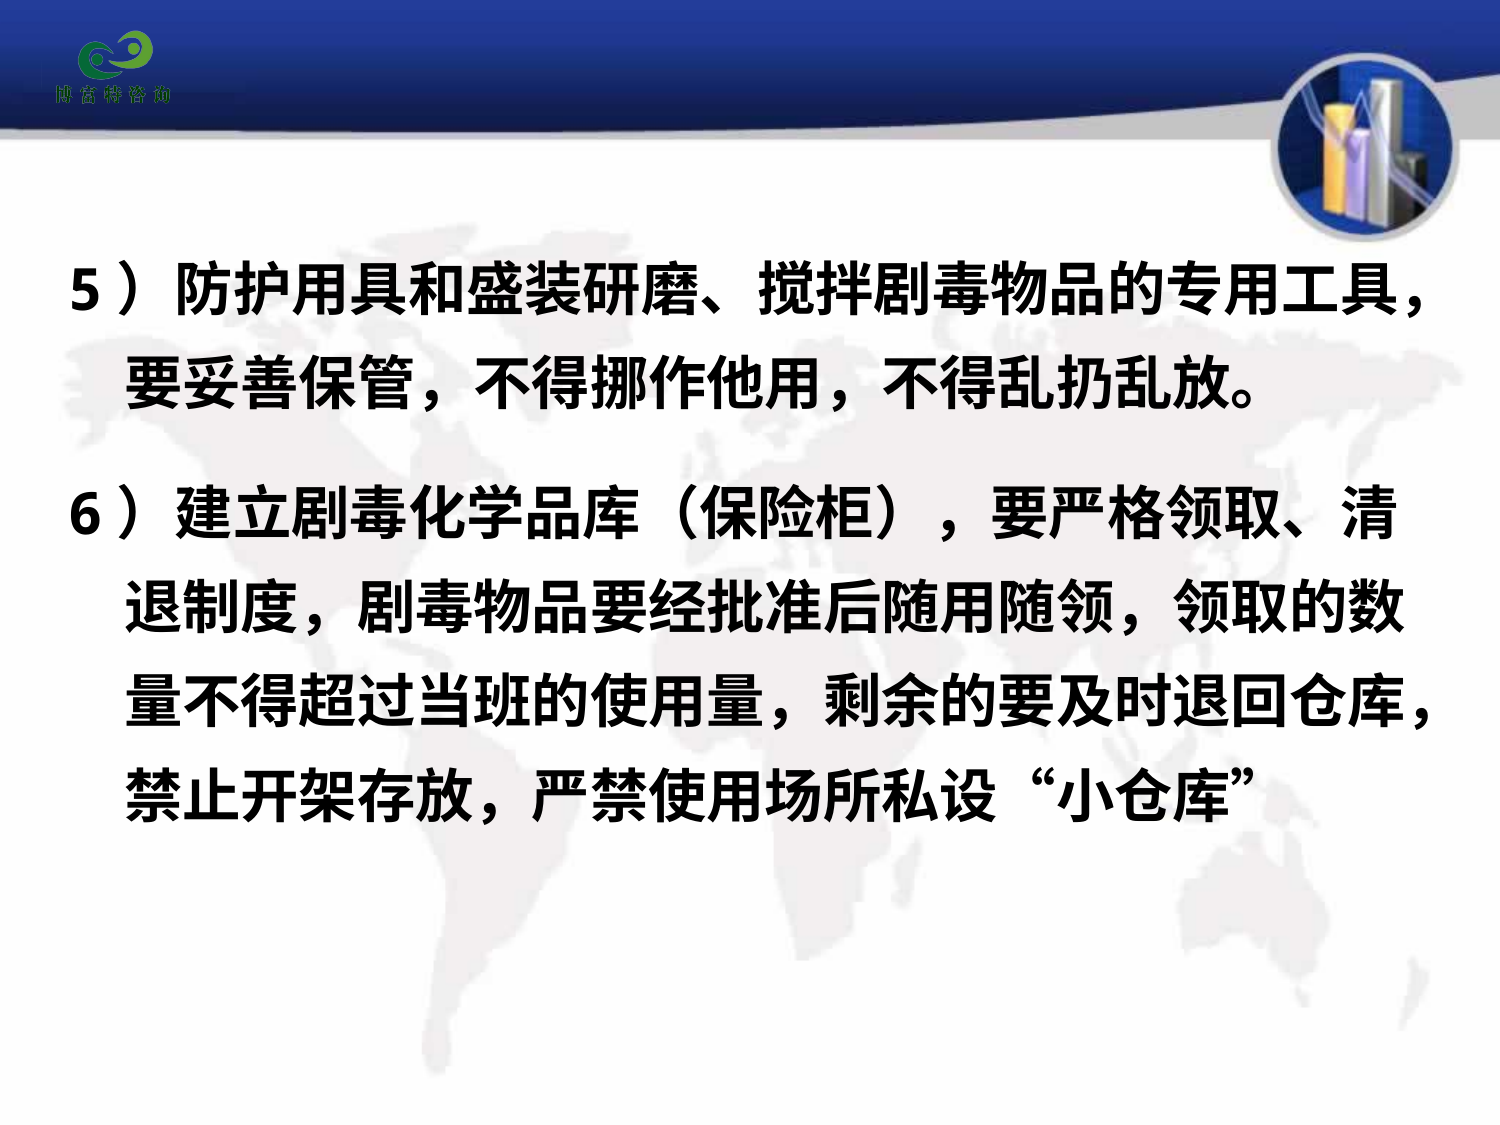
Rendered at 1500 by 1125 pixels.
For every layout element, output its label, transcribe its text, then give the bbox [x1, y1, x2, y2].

list 5）防护用具和盛装研磨、搅拌剧毒物品的专用工具，要妥善保管，不得挪作他用，不得乱扔乱放。 6）建立剧毒化学品库（保险柜），要严格领取、清退制度，剧毒物品要经批准后随用随领，领取的数量不得超过当班的使用量，剩余的要及时退回仓库，禁止开架存放，严禁使用场所私设“小仓库” [52, 219, 1460, 981]
picture [0, 0, 1500, 1125]
